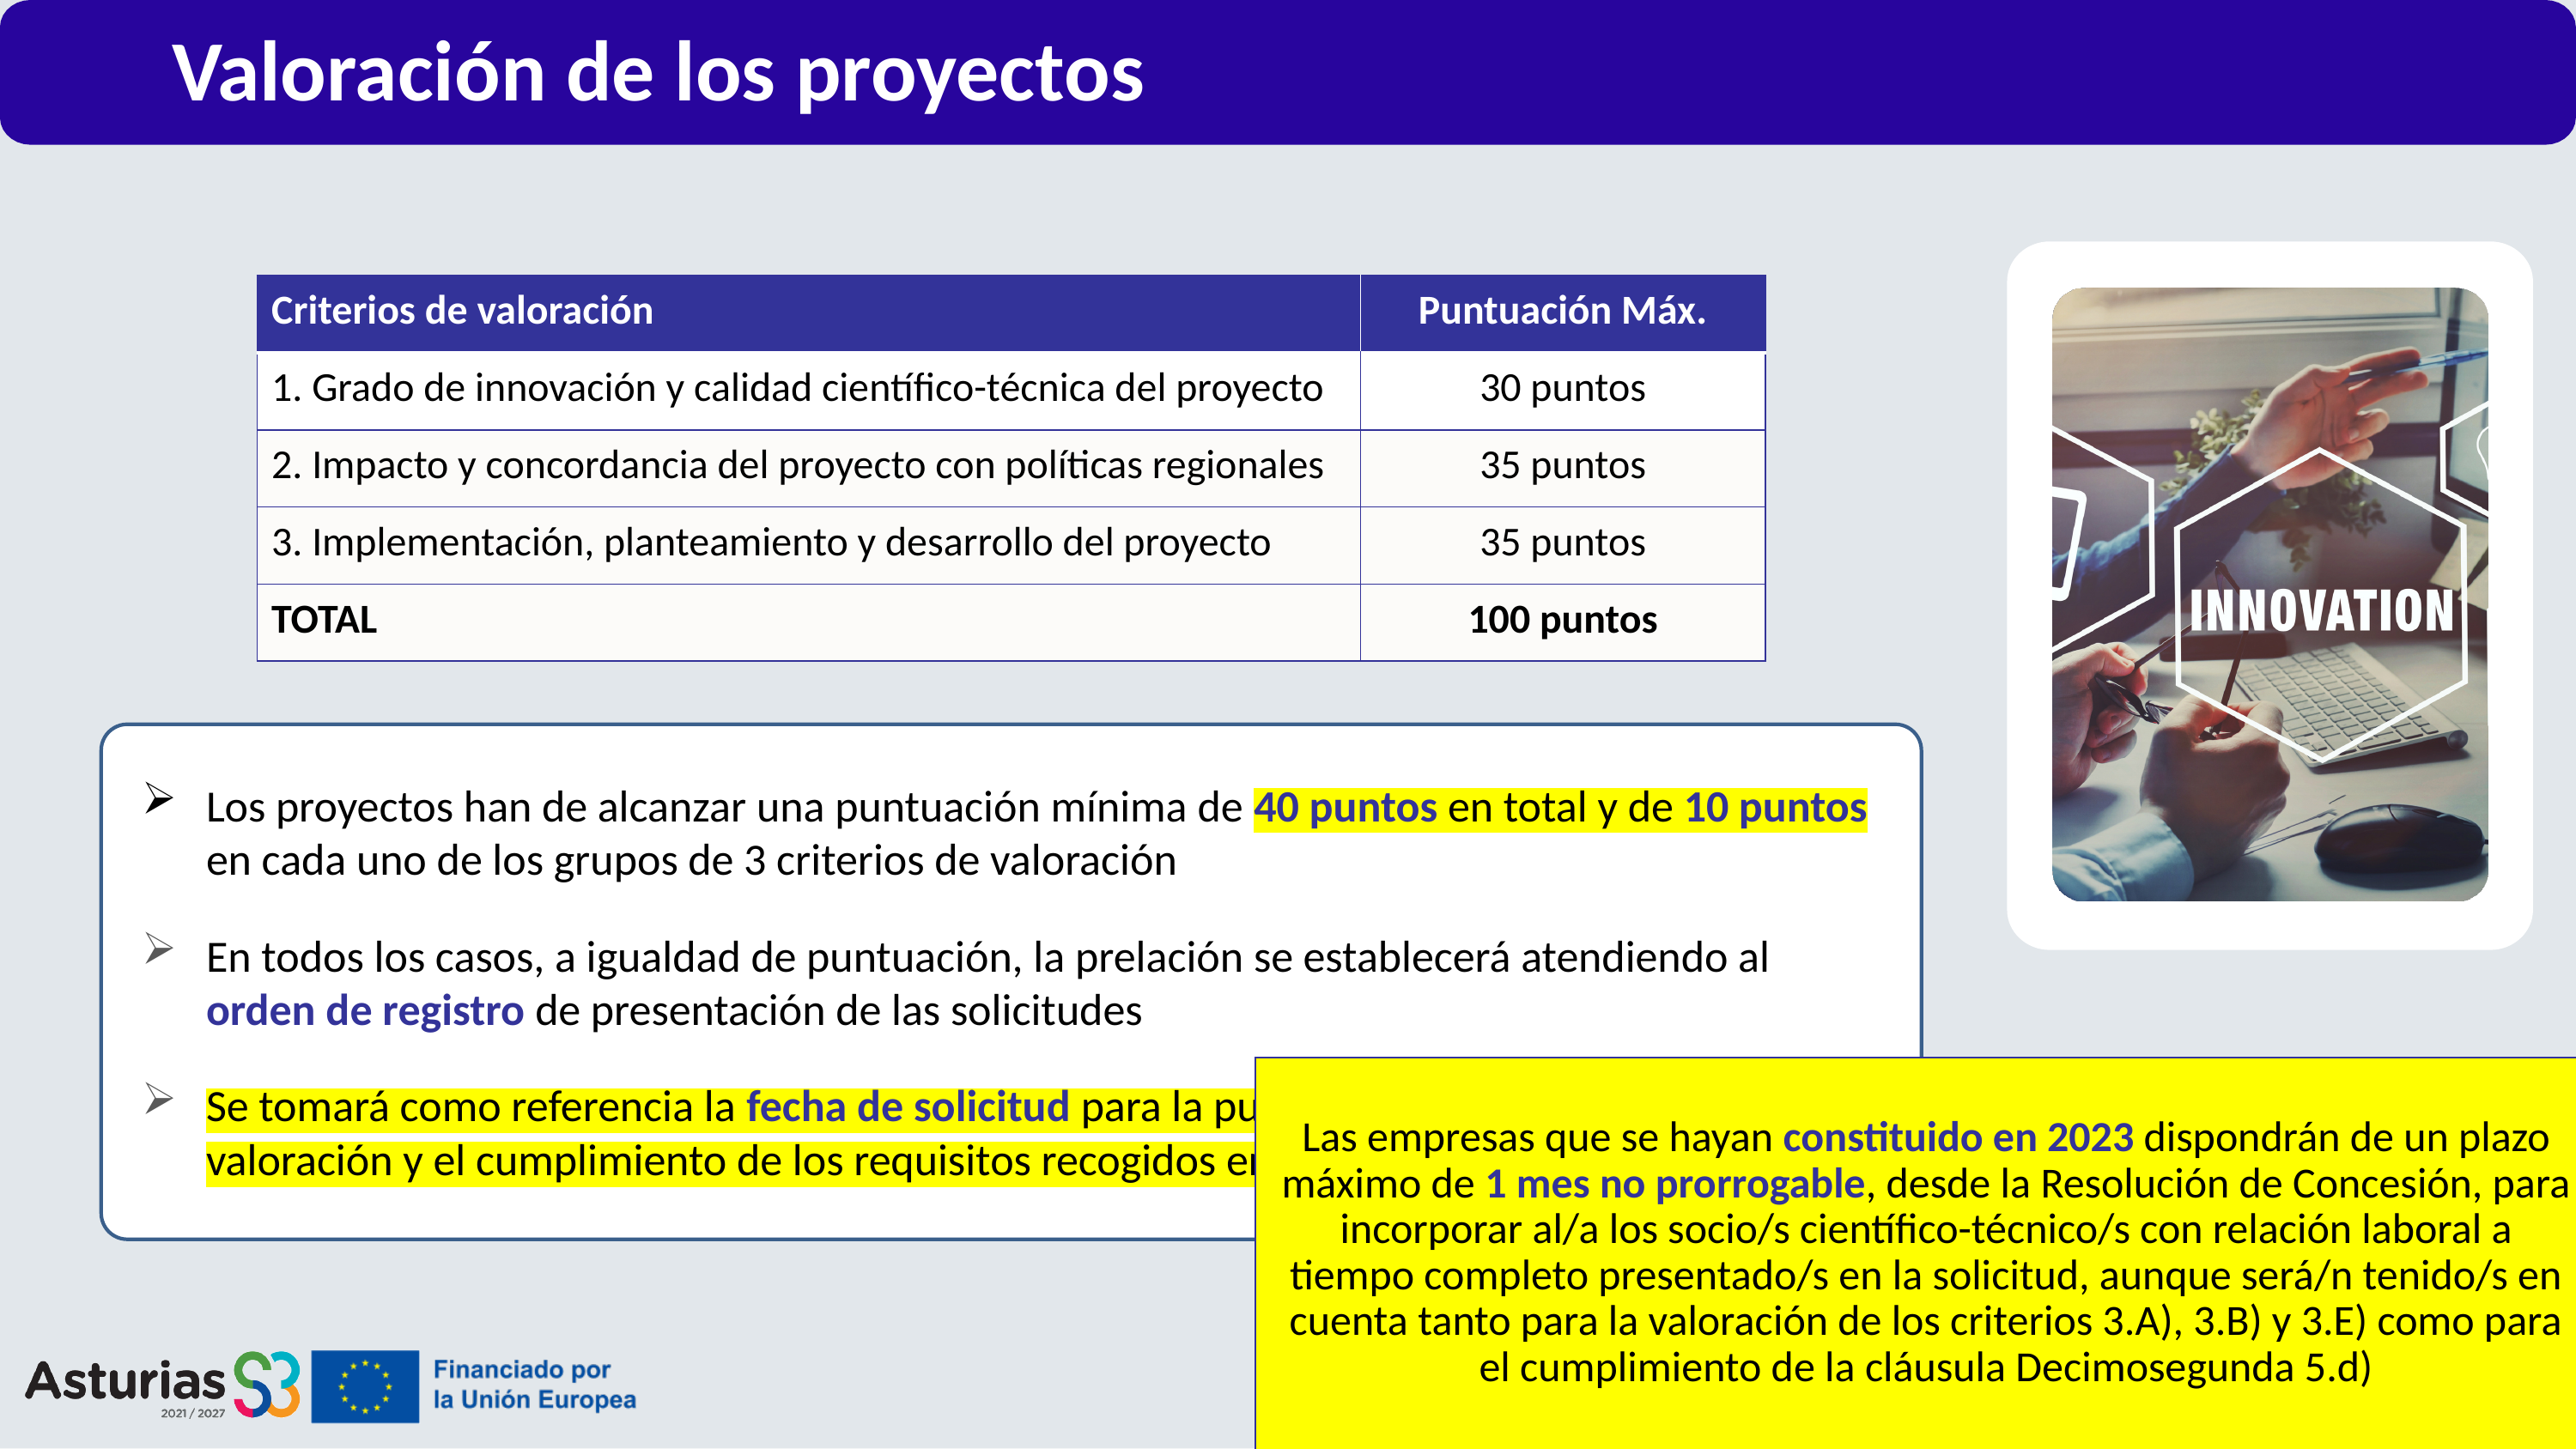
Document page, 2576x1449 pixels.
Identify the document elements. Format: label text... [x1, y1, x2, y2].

table_cell 35 puntos [1361, 507, 1765, 584]
table_header Puntuación Máx. [1361, 276, 1765, 351]
table_cell 35 puntos [1361, 431, 1765, 506]
table_cell 2. Impacto y concordancia del proyecto con políticas regionales [258, 431, 1360, 506]
table_header Las empresas que se hayan constituido en 2023 dispondrán de un plazo máximo de 1 mes no prorrogable, desde la Resolución de Concesión, para incorporar al/a los socio/s científico-técnico/s con relación laboral a tiempo completo presentado/s en la solicitud, aunque será/n tenido/s en cuenta tanto para la valoración de los criterios 3.A), 3.B) y 3.E) como para el cumplimiento de la cláusula Decimosegunda 5.d) [1256, 1058, 2576, 1449]
text_box [0, 0, 2576, 145]
picture [18, 1346, 122, 1426]
table_cell TOTAL [258, 585, 1360, 660]
table_cell 3. Implementación, planteamiento y desarrollo del proyecto [258, 507, 1360, 584]
table_cell 1. Grado de innovación y calidad científico-técnica del proyecto [258, 355, 1360, 429]
table_cell 30 puntos [1361, 355, 1765, 429]
table_cell 100 puntos [1361, 585, 1765, 660]
text_box Valoración de los proyectos [171, 15, 1863, 123]
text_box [2007, 241, 2534, 950]
table_header Criterios de valoración [258, 276, 1360, 351]
text_box [99, 722, 1923, 1241]
list Los proyectos han de alcanzar una puntuación mínima de 40 puntos en total y de 10 puntos en cada uno de los grupos de 3 criterios de valoración En todos los casos, a igualdad de puntuación, la prelación se establecerá atendiendo al orden de registro de presentación de las solicitudes Se tomará como referencia la fecha de solicitud para la puntuación de los criterios de valoración y el cumplimiento de los requisitos recogidos en la convocatoria [122, 767, 1900, 1449]
